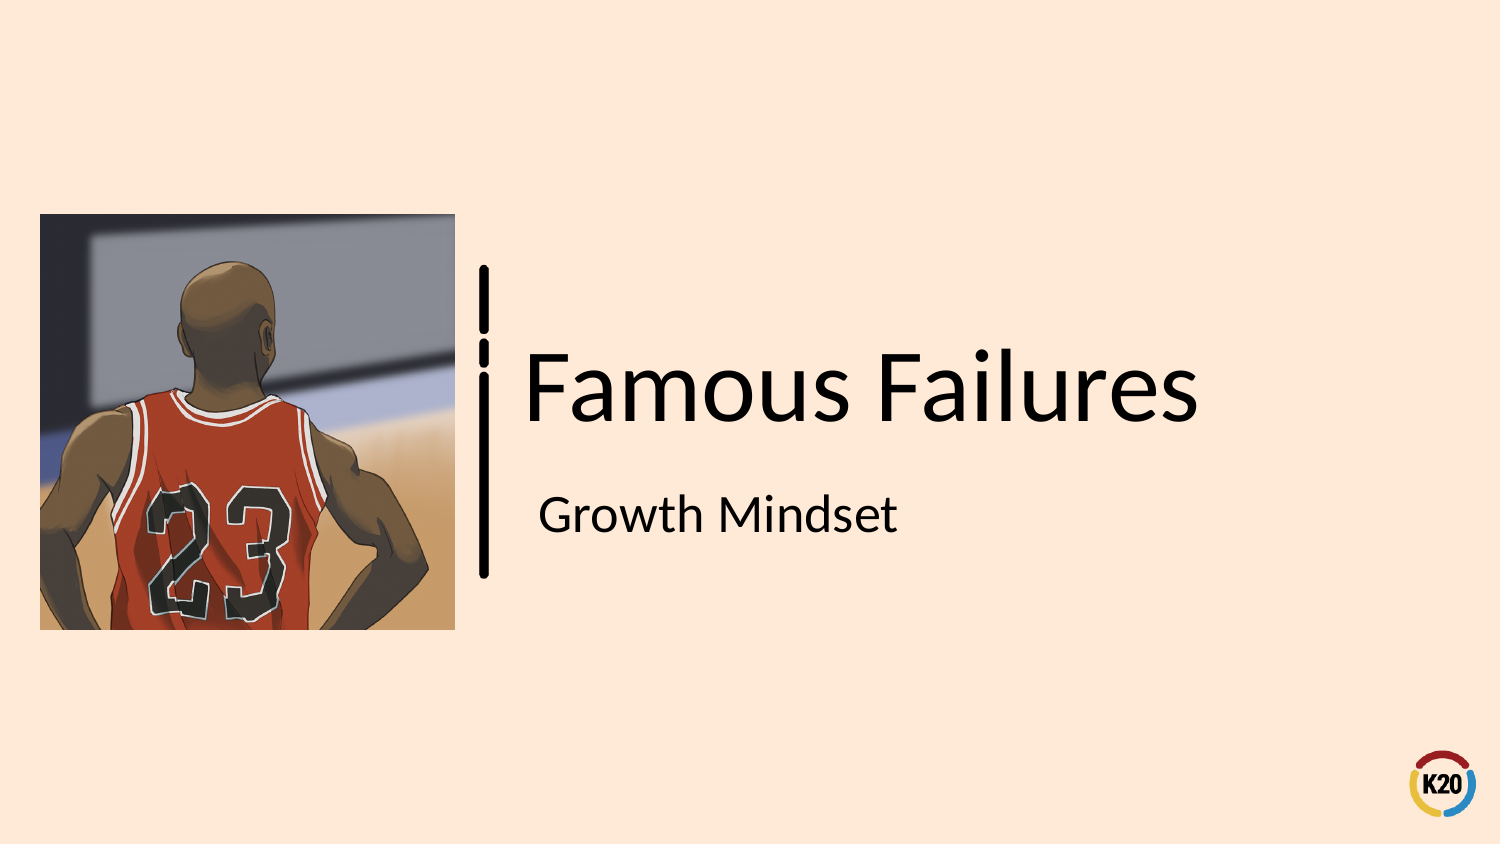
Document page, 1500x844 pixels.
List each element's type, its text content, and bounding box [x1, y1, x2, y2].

title Growth Mindset [523, 441, 1430, 580]
picture [0, 0, 1500, 844]
title Famous Failures [523, 303, 1430, 441]
